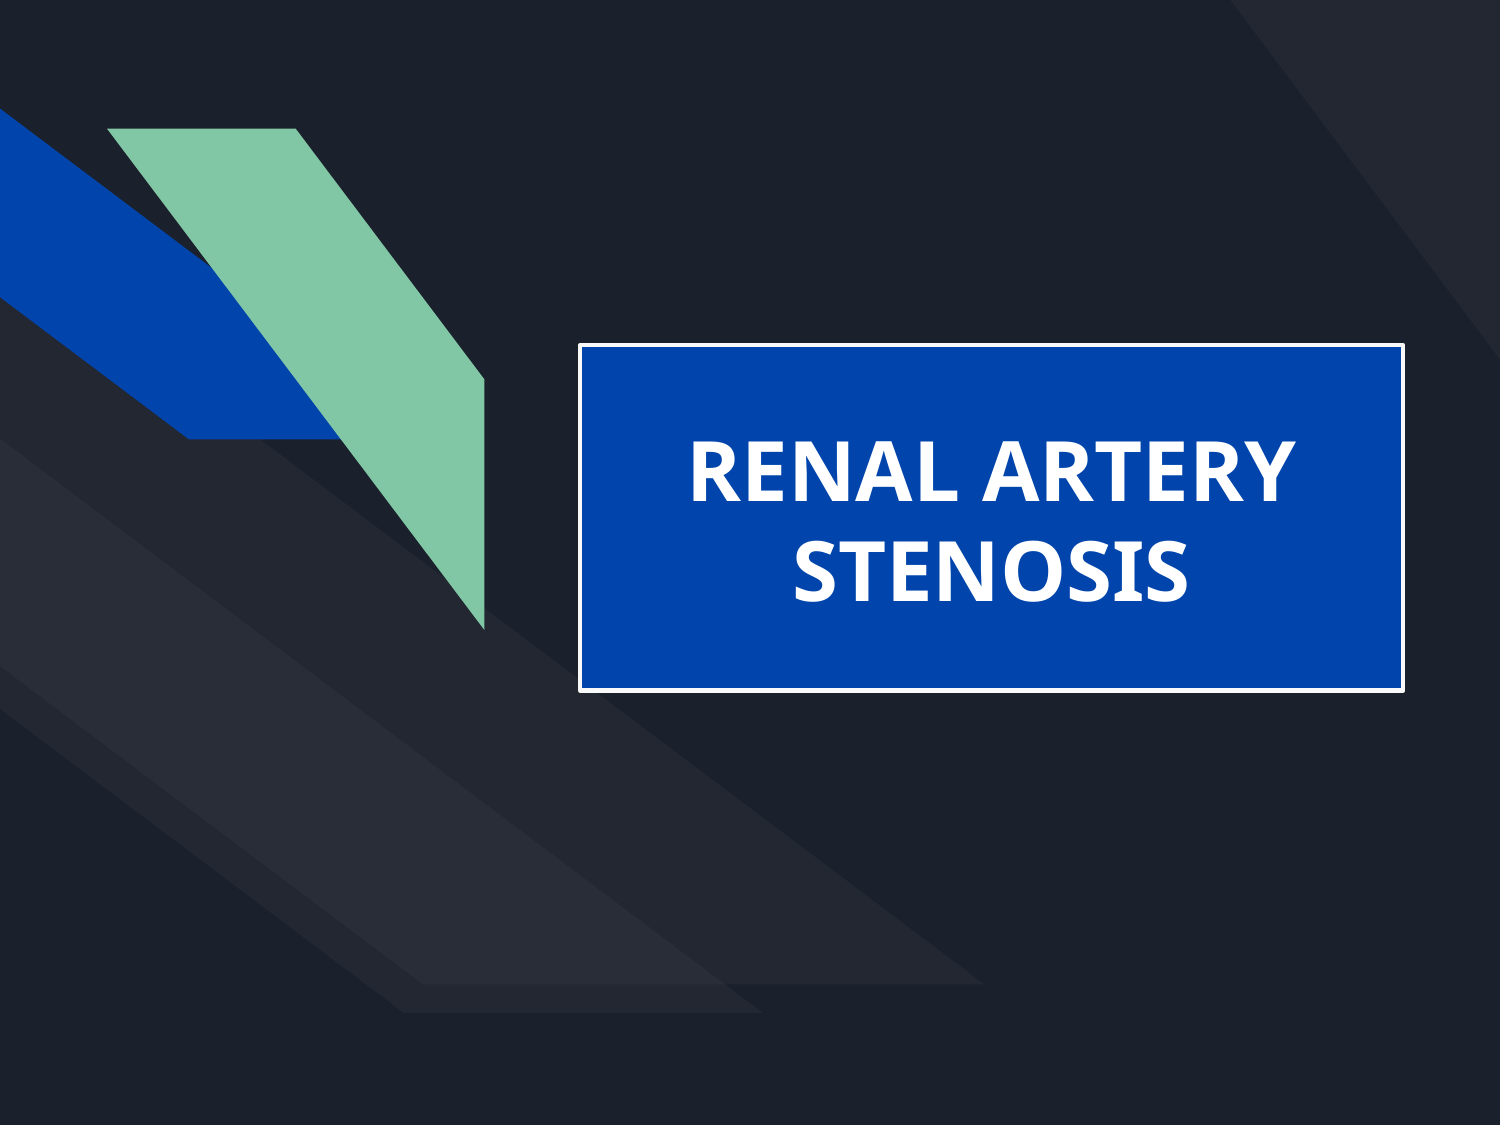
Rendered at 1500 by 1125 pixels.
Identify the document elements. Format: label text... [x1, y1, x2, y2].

title RENAL ARTERY STENOSIS [580, 345, 1404, 691]
